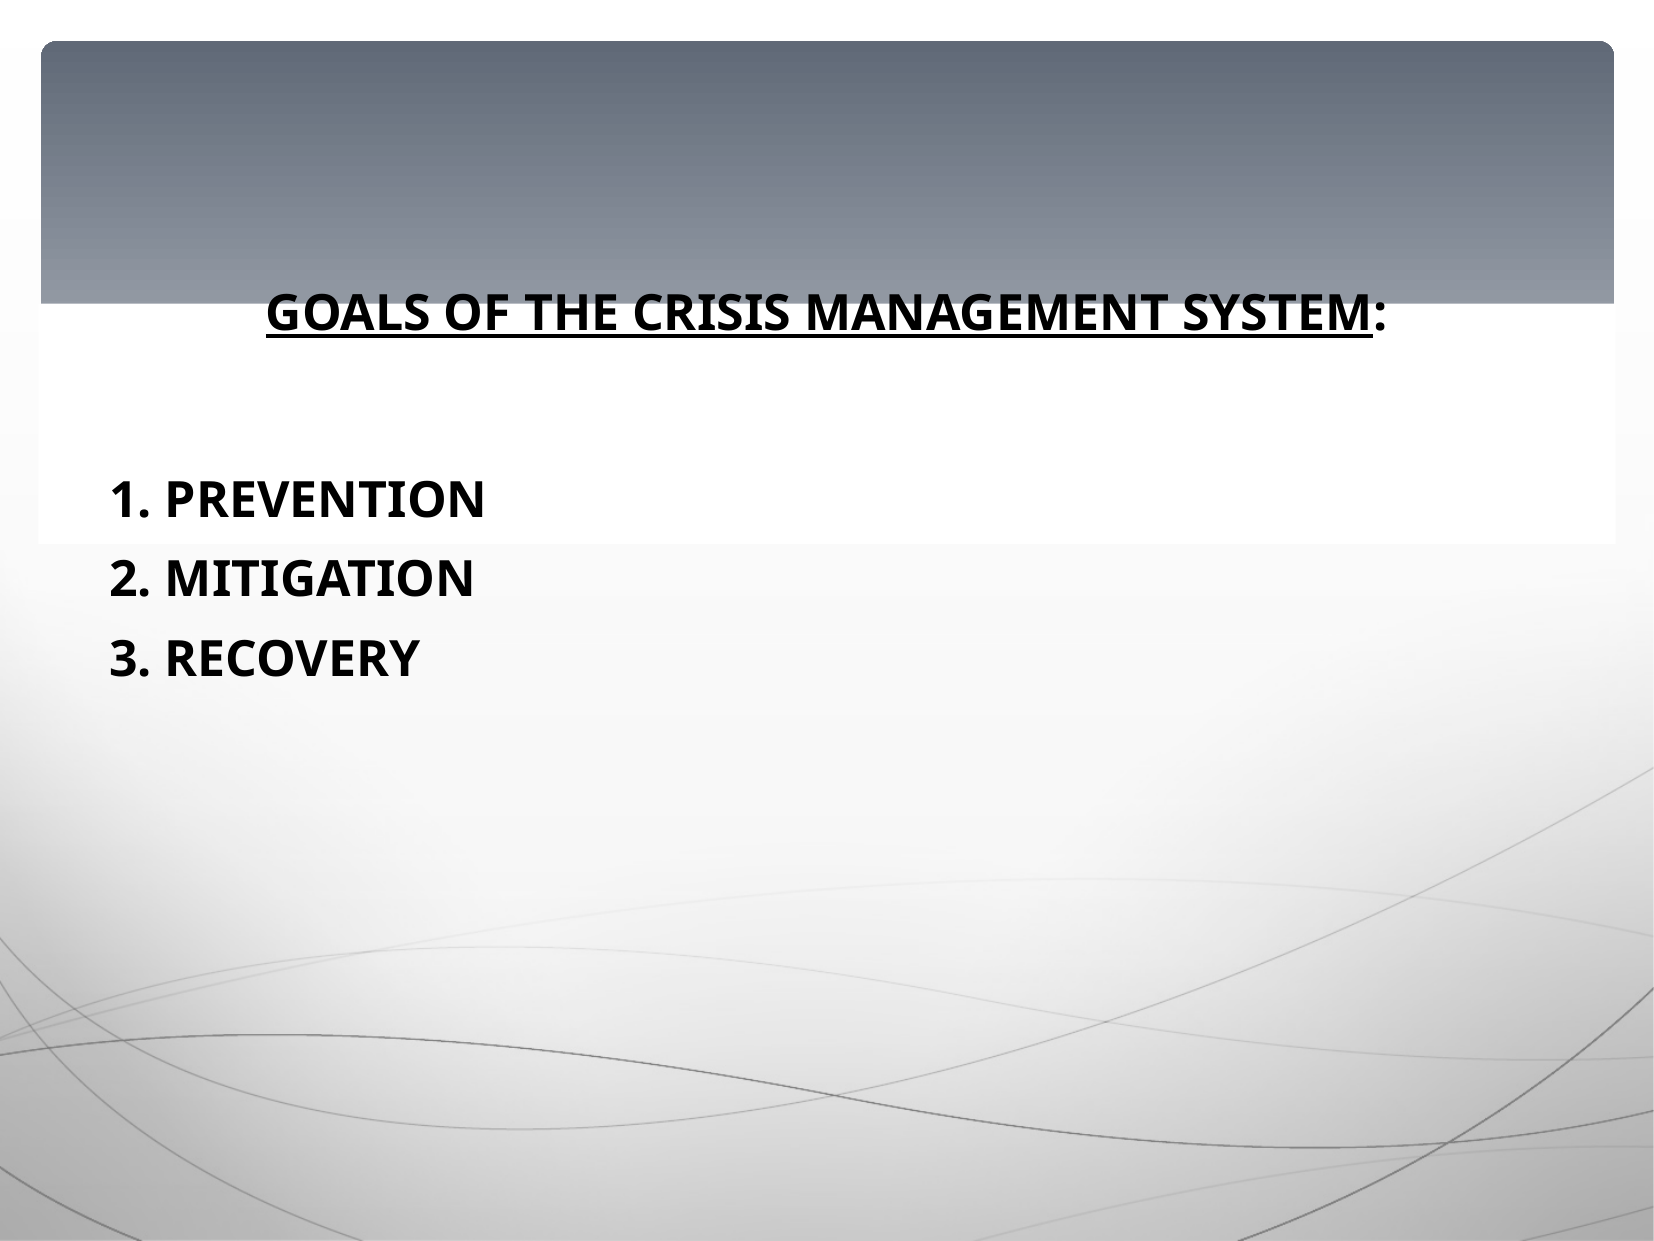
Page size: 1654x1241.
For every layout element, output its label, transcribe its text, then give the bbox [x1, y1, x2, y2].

picture [0, 0, 1654, 1241]
text_box GOALS OF THE CRISIS MANAGEMENT SYSTEM: [141, 280, 1512, 357]
text_box 1. PREVENTION 2. MITIGATION 3. RECOVERY [94, 478, 1524, 965]
